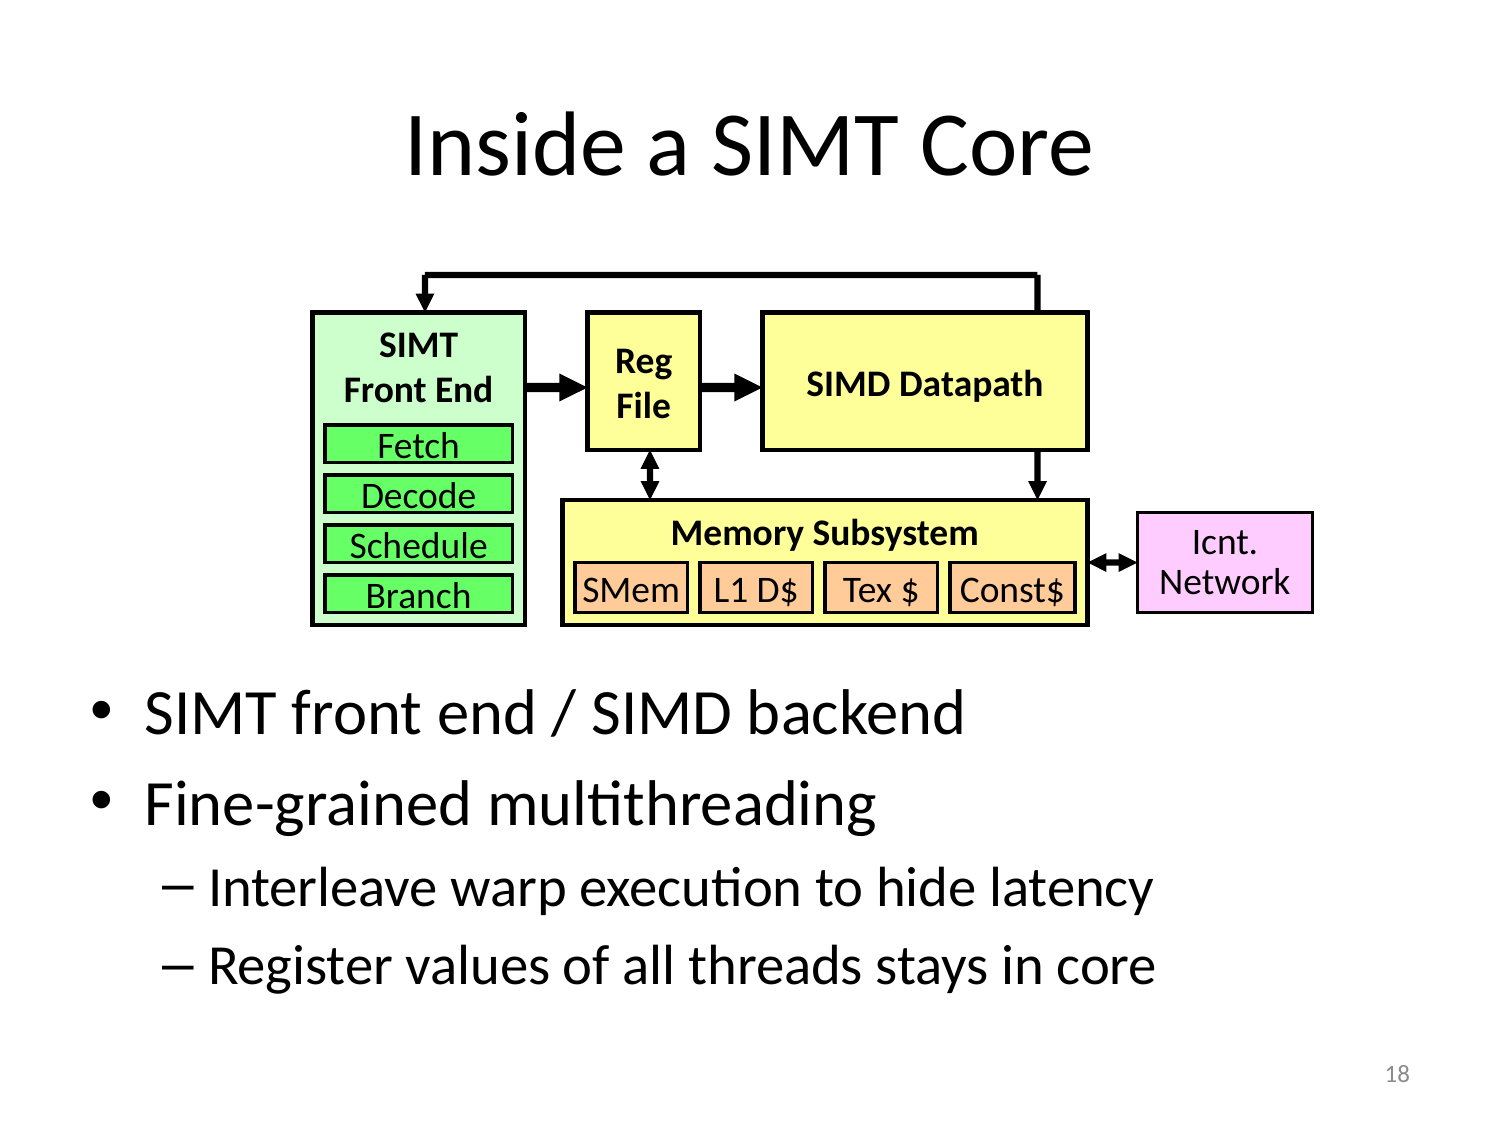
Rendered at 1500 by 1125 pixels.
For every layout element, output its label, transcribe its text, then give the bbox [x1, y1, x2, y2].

text_box [524, 381, 587, 394]
text_box Schedule [324, 525, 513, 563]
text_box SIMT Front End [312, 312, 525, 625]
text_box [1031, 449, 1044, 500]
text_box [1087, 556, 1138, 569]
list SIMT front end / SIMD backend Fine-grained multithreading Interleave warp execution to hide latency Register values of all threads stays in core [75, 662, 1425, 1005]
text_box L1 D$ [699, 562, 813, 613]
text_box SMem [575, 562, 688, 613]
text_box [643, 450, 657, 500]
text_box Tex $ [825, 562, 938, 613]
text_box Fetch [324, 425, 513, 463]
slide_number 18 [1074, 1042, 1425, 1103]
title Inside a SIMT Core [75, 45, 1425, 233]
text_box Memory Subsystem [562, 500, 1088, 625]
text_box SIMD Datapath [762, 312, 1088, 450]
text_box [699, 381, 763, 394]
text_box [418, 275, 432, 313]
text_box Const$ [950, 562, 1075, 613]
text_box Decode [324, 474, 513, 513]
text_box Icnt. Network [1137, 512, 1313, 613]
text_box Branch [324, 575, 513, 613]
text_box Reg File [587, 312, 700, 450]
